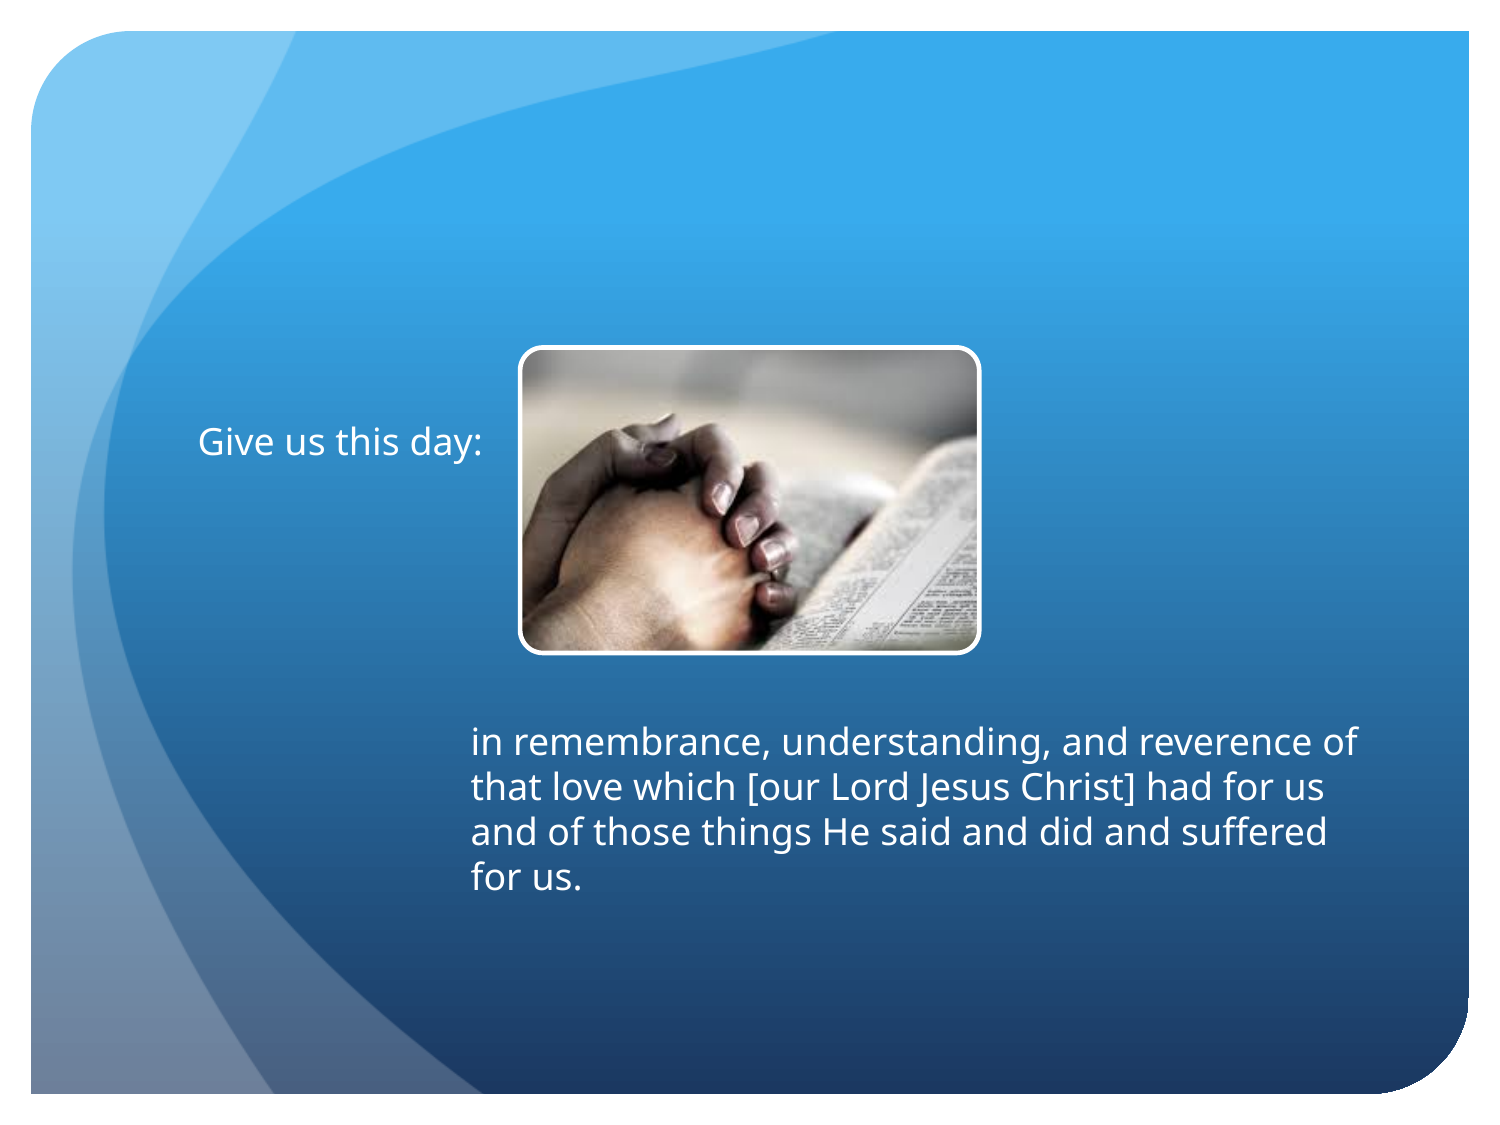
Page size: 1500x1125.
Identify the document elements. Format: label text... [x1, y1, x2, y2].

list Give us this day: [182, 410, 519, 622]
picture [25, 30, 1474, 1095]
text_box in remembrance, understanding, and reverence of that love which [our Lord Jesus Christ] had for us and of those things He said and did and suffered for us. [455, 710, 1386, 905]
